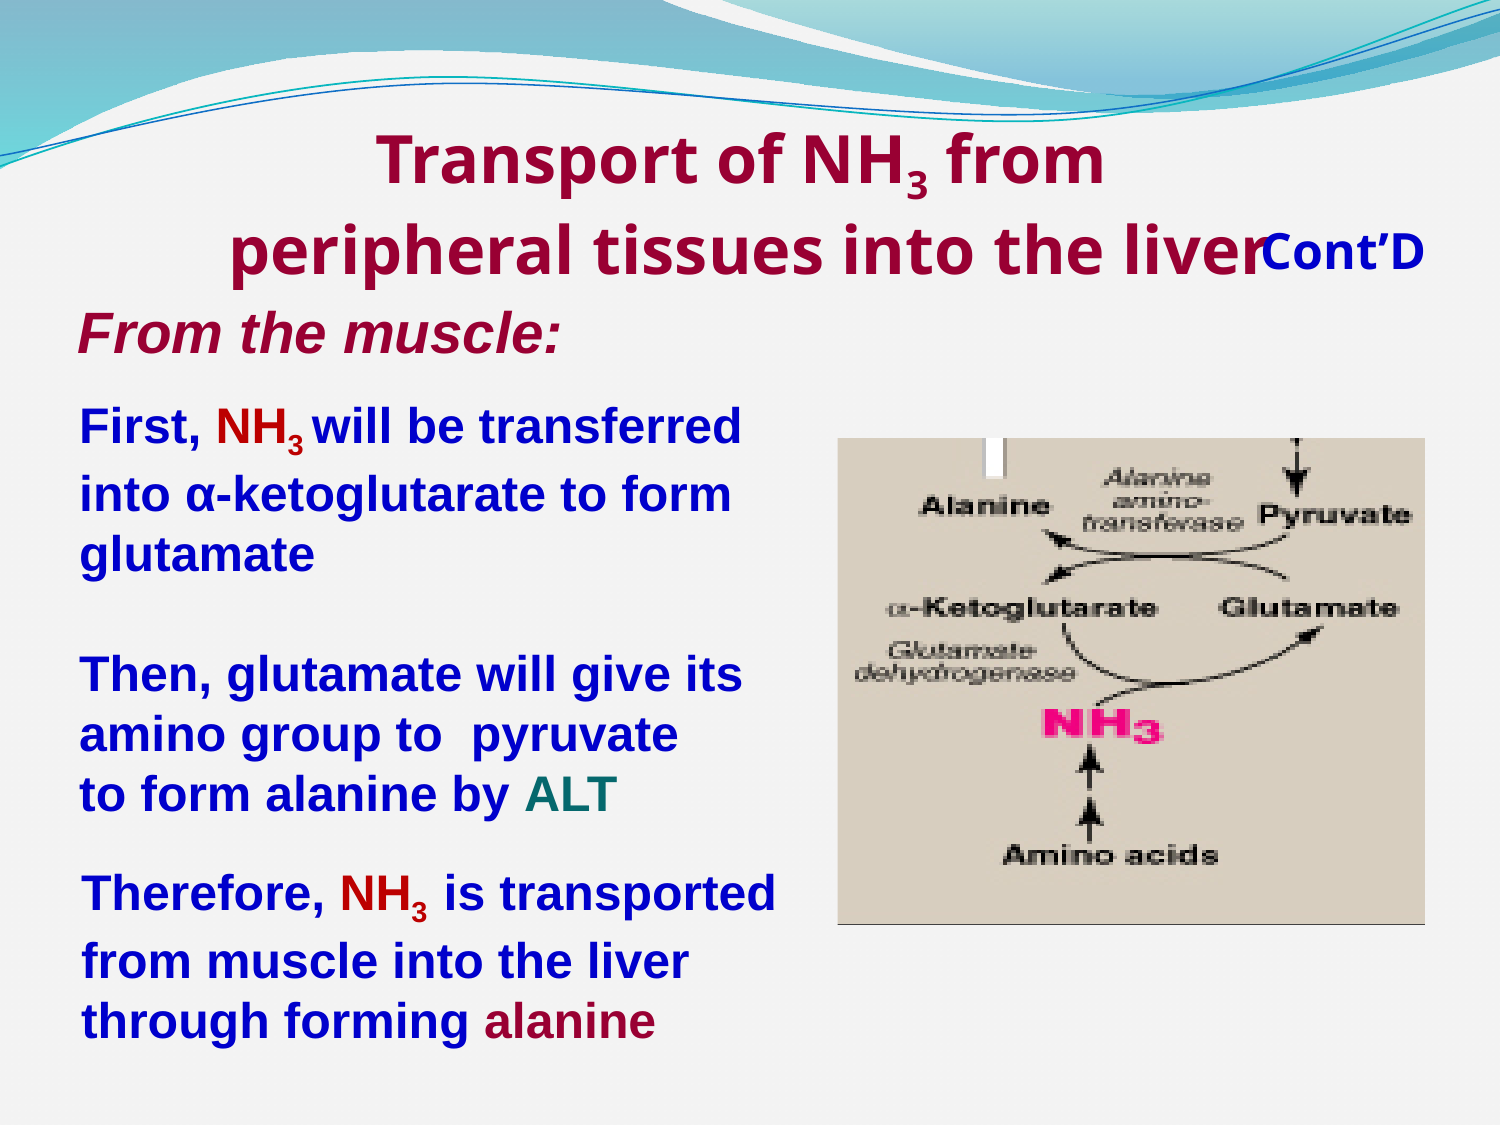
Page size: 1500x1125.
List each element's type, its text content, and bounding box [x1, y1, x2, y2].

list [837, 438, 1426, 926]
text_box Cont’D [1246, 212, 1442, 288]
title Transport of NH3 from peripheral tissues into the liver [74, 99, 1426, 288]
text_box Therefore, NH3 is transported from muscle into the liver through forming alanine [66, 853, 807, 1057]
text_box First, NH3 will be transferred into α-ketoglutarate to form glutamate Then, glutamate will give its amino group to pyruvate to form alanine by ALT [64, 385, 774, 829]
text_box From the muscle: [63, 287, 579, 373]
